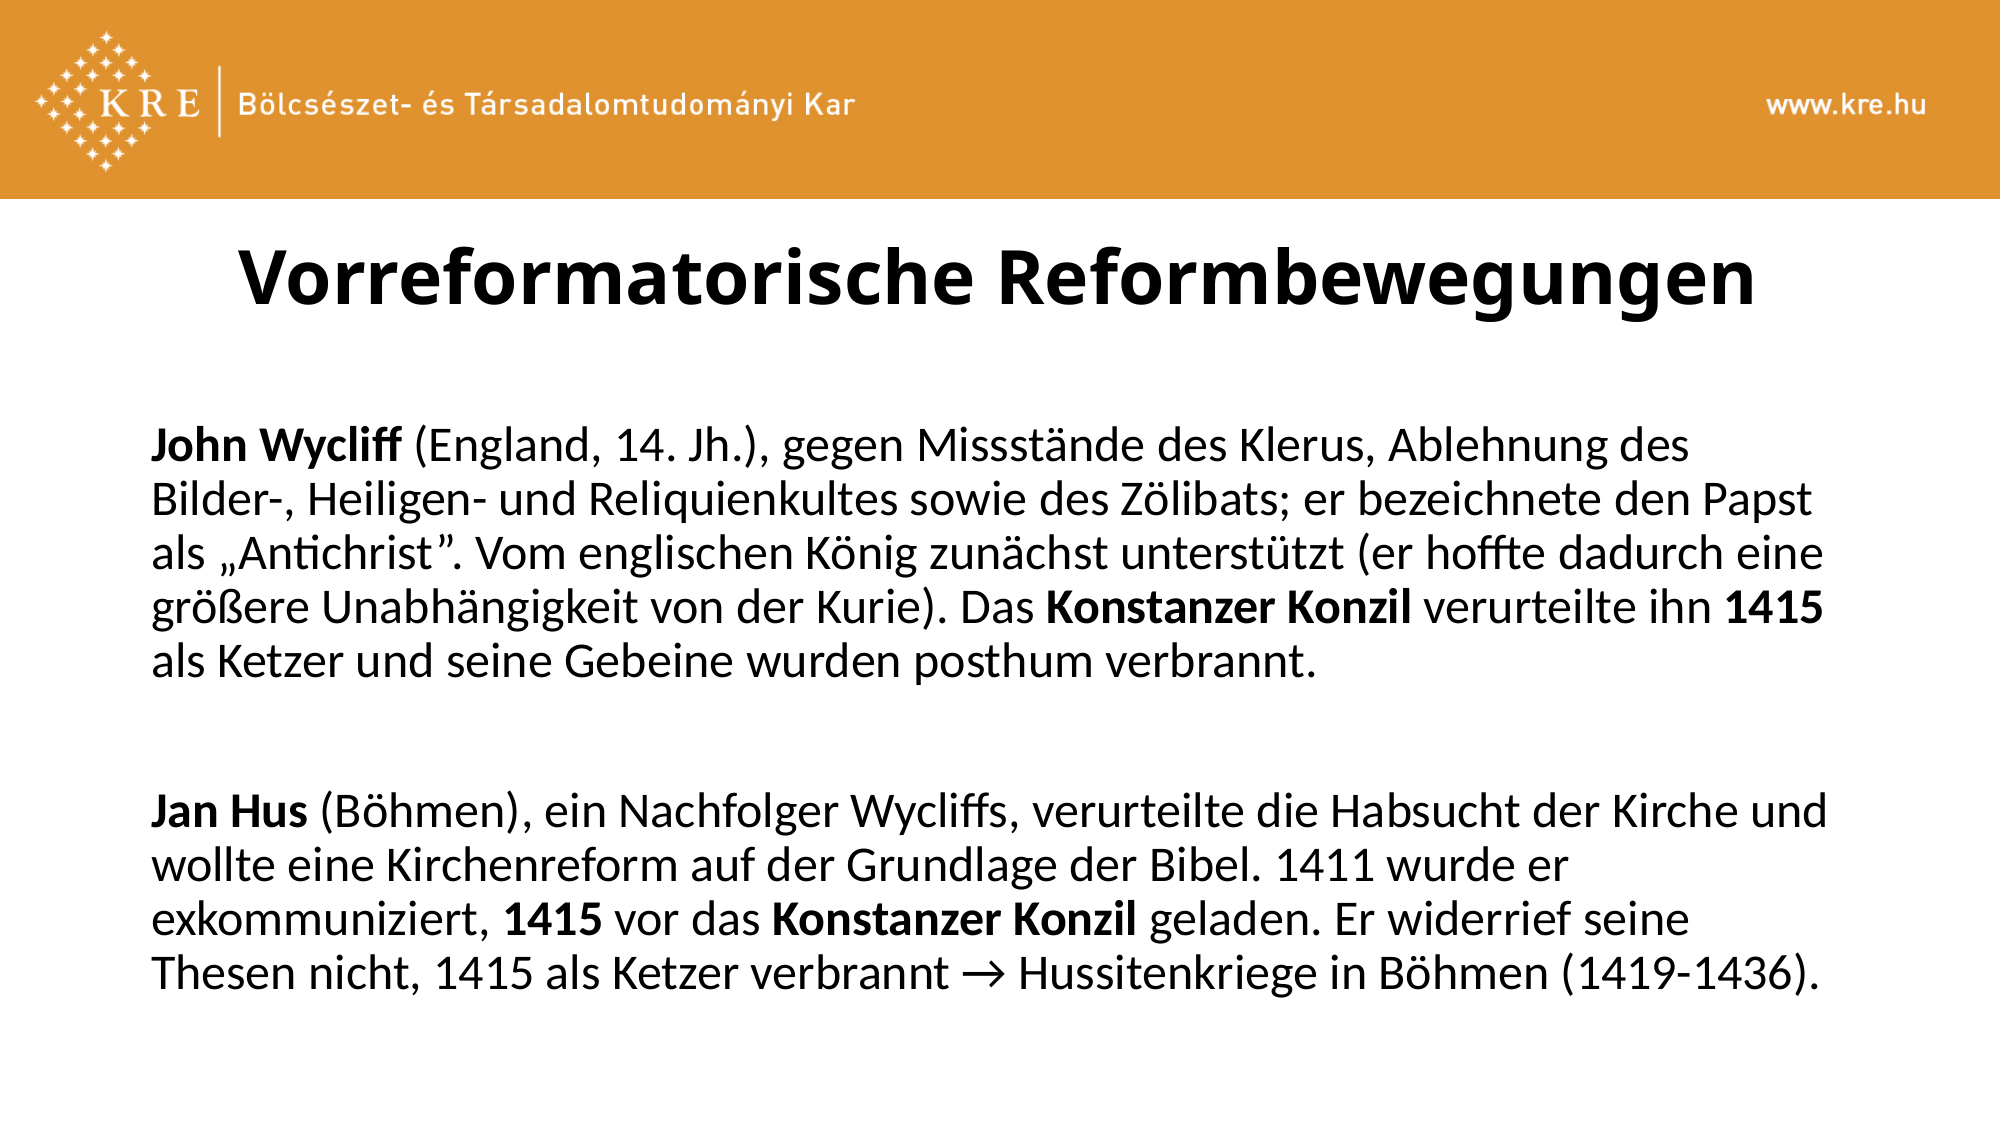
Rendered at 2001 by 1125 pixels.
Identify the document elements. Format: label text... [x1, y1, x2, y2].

picture [0, 0, 2000, 199]
list John Wycliff (England, 14. Jh.), gegen Missstände des Klerus, Ablehnung des Bilder-, Heiligen- und Reliquienkultes sowie des Zölibats; er bezeichnete den Papst als „Antichrist”. Vom englischen König zunächst unterstützt (er hoffte dadurch eine größere Unabhängigkeit von der Kurie). Das Konstanzer Konzil verurteilte ihn 1415 als Ketzer und seine Gebeine wurden posthum verbrannt. Jan Hus (Böhmen), ein Nachfolger Wycliffs, verurteilte die Habsucht der Kirche und wollte eine Kirchenreform auf der Grundlage der Bibel. 1411 wurde er exkommuniziert, 1415 vor das Konstanzer Konzil geladen. Er widerrief seine Thesen nicht, 1415 als Ketzer verbrannt → Hussitenkriege in Böhmen (1419-1436). [136, 411, 1862, 1125]
title Vorreformatorische Reformbewegungen [136, 199, 1862, 389]
